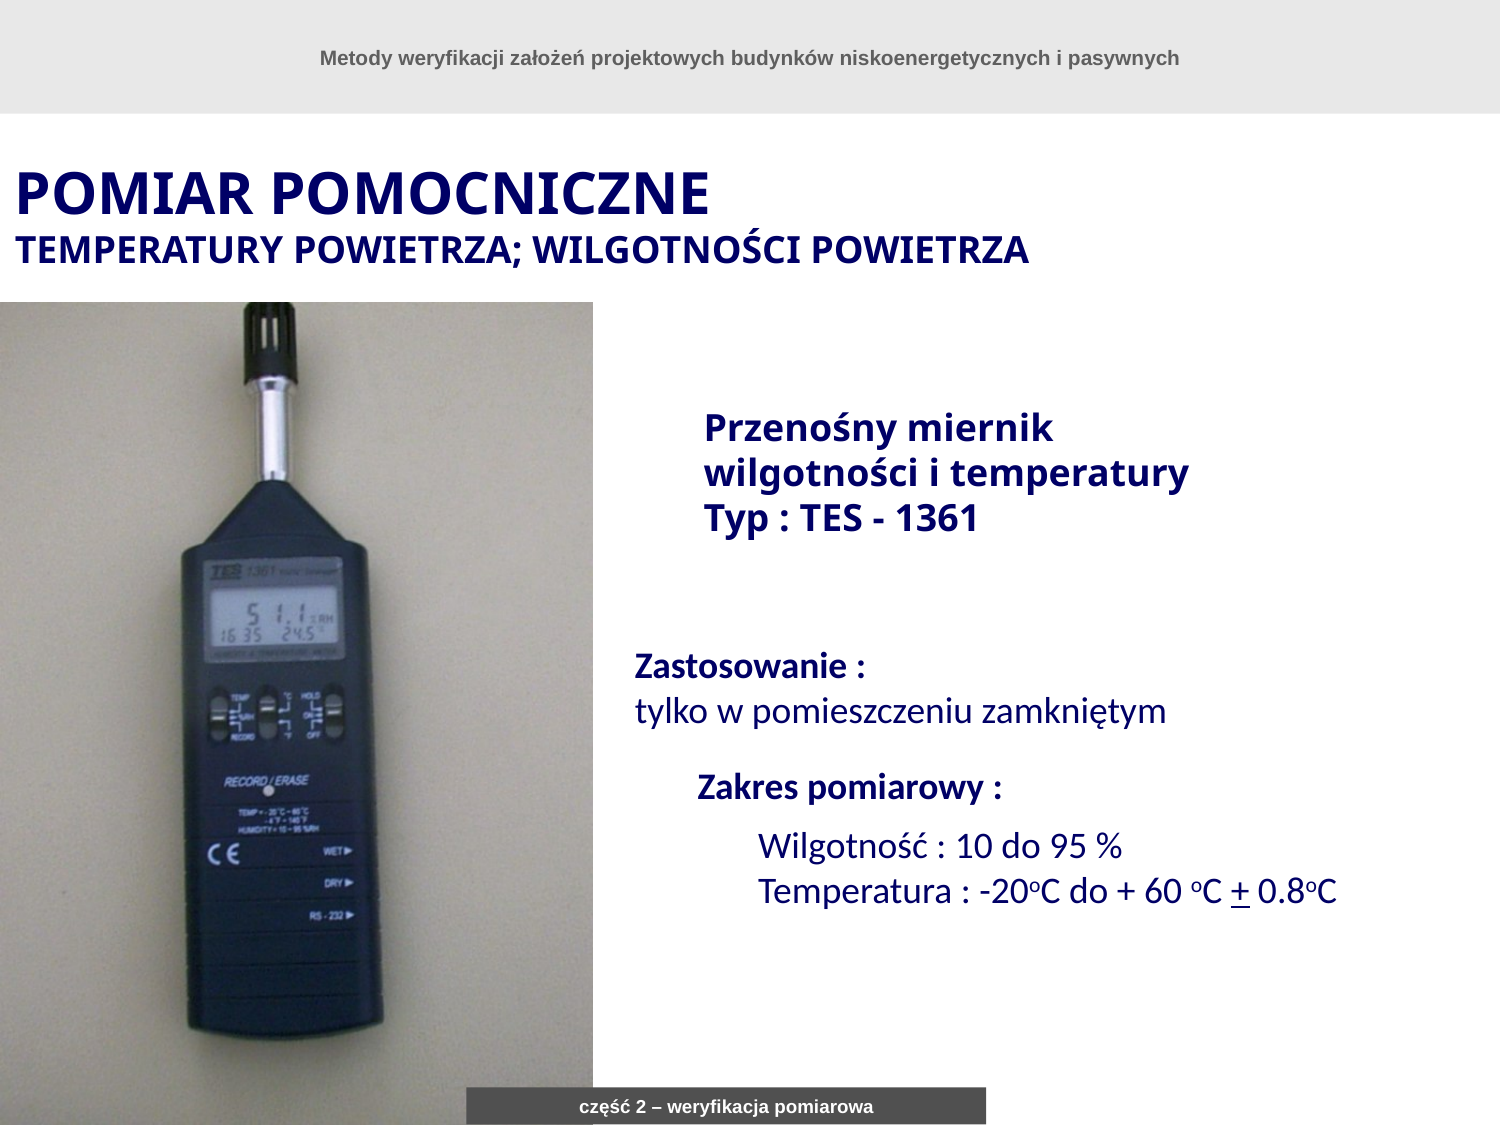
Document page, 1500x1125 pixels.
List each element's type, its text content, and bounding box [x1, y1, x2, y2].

text_box część 2 – weryfikacja pomiarowa [596, 1087, 987, 1125]
text_box Zastosowanie : tylko w pomieszczeniu zamkniętym [620, 633, 1447, 738]
text_box Przenośny miernik wilgotności i temperatury Typ : TES - 1361 [688, 397, 1205, 547]
text_box POMIAR POMOCNICZNE TEMPERATURY POWIETRZA; WILGOTNOŚCI POWIETRZA [0, 148, 1471, 329]
text_box Wilgotność : 10 do 95 % Temperatura : -20oC do + 60 oC + 0.8oC [743, 813, 1361, 919]
text_box Metody weryfikacji założeń projektowych budynków niskoenergetycznych i pasywnych [0, 0, 1500, 114]
picture [0, 302, 593, 1125]
text_box Zakres pomiarowy : [682, 754, 1027, 815]
